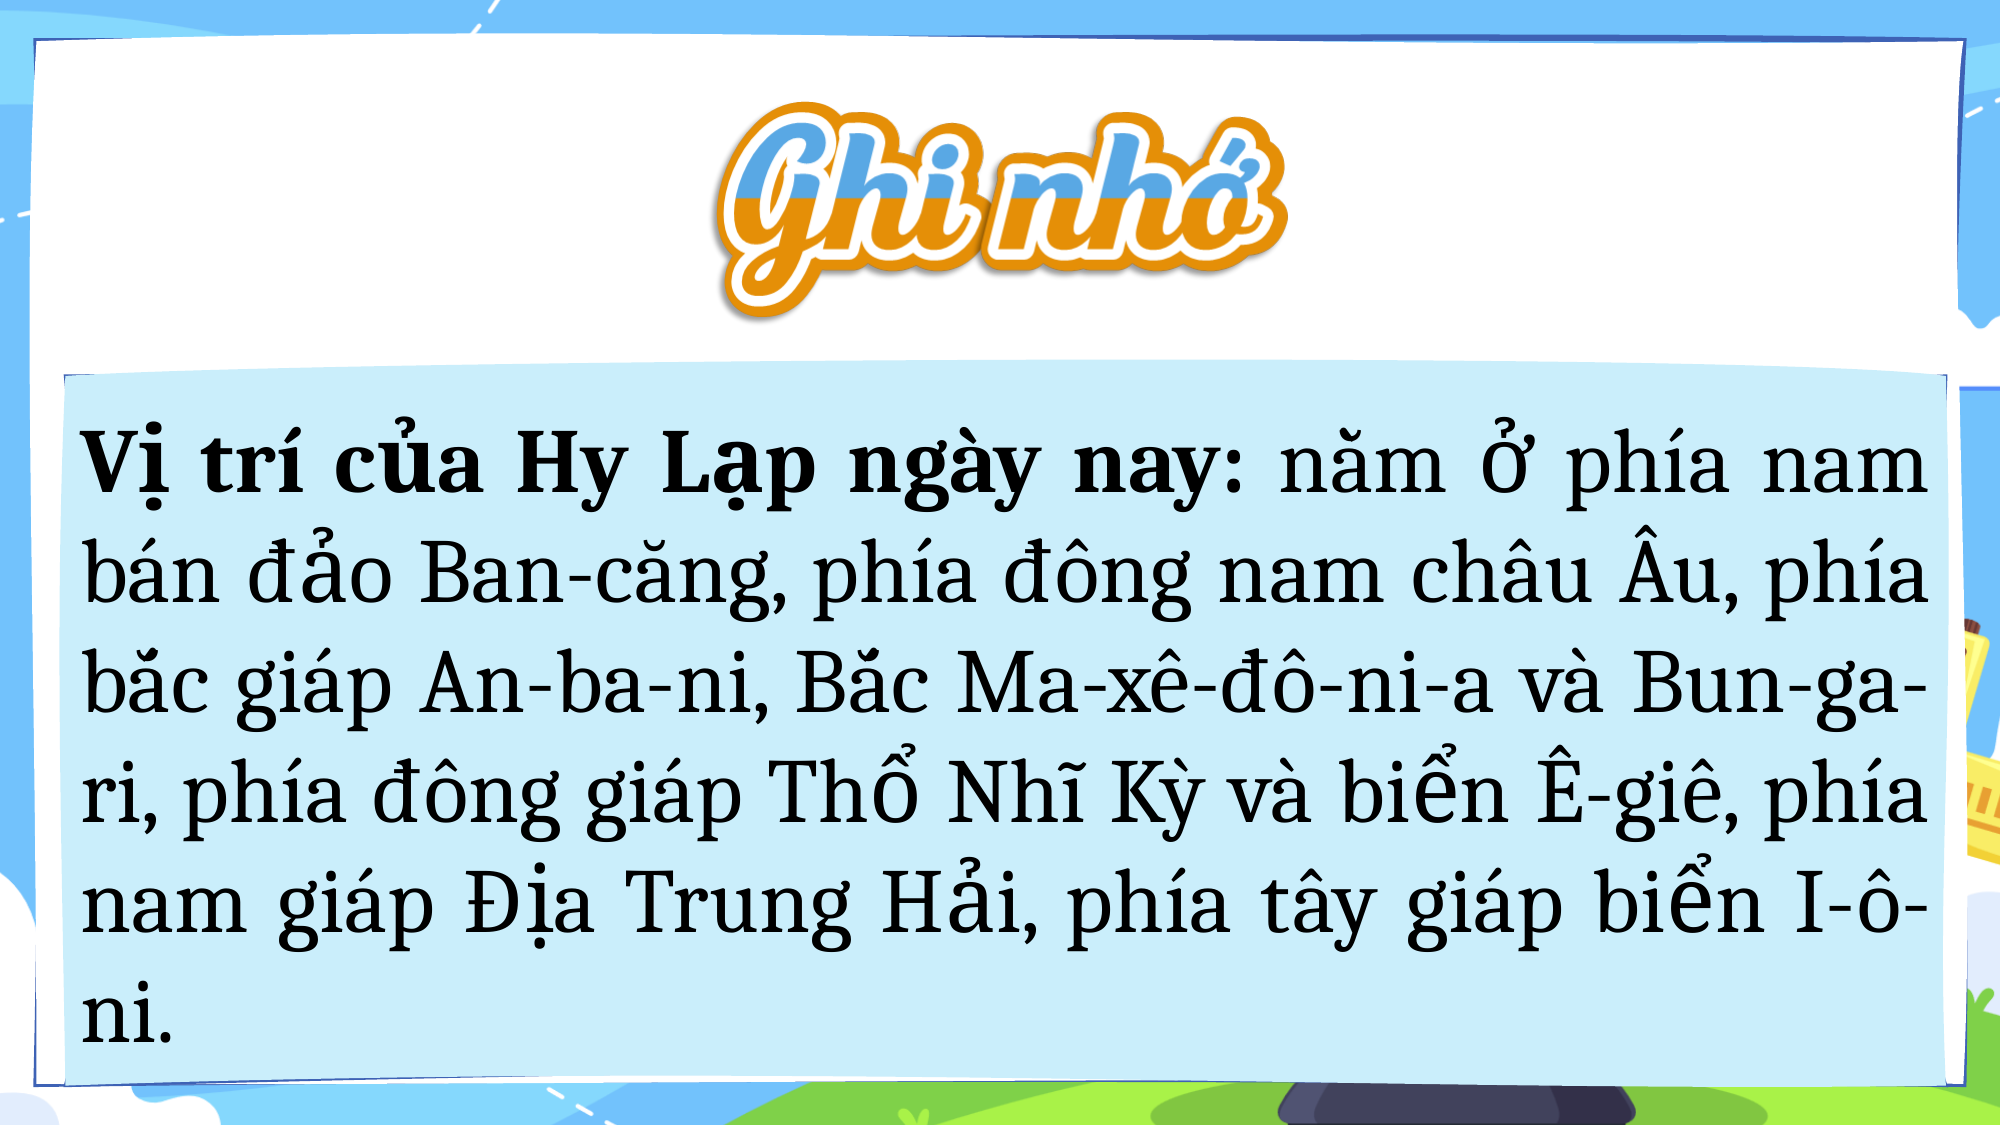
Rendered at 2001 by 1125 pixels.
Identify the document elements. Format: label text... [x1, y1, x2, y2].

picture [0, 0, 2000, 1125]
text_box Vị trí của Hy Lạp ngày nay: nằm ở phía nam bán đảo Ban-căng, phía đông nam châu Âu, phía bắc giáp An-ba-ni, Bắc Ma-xê-đô-ni-a và Bun-ga-ri, phía đông giáp Thổ Nhĩ Kỳ và biển Ê-giê, phía nam giáp Địa Trung Hải, phía tây giáp biển I-ô-ni. [59, 359, 1949, 1088]
